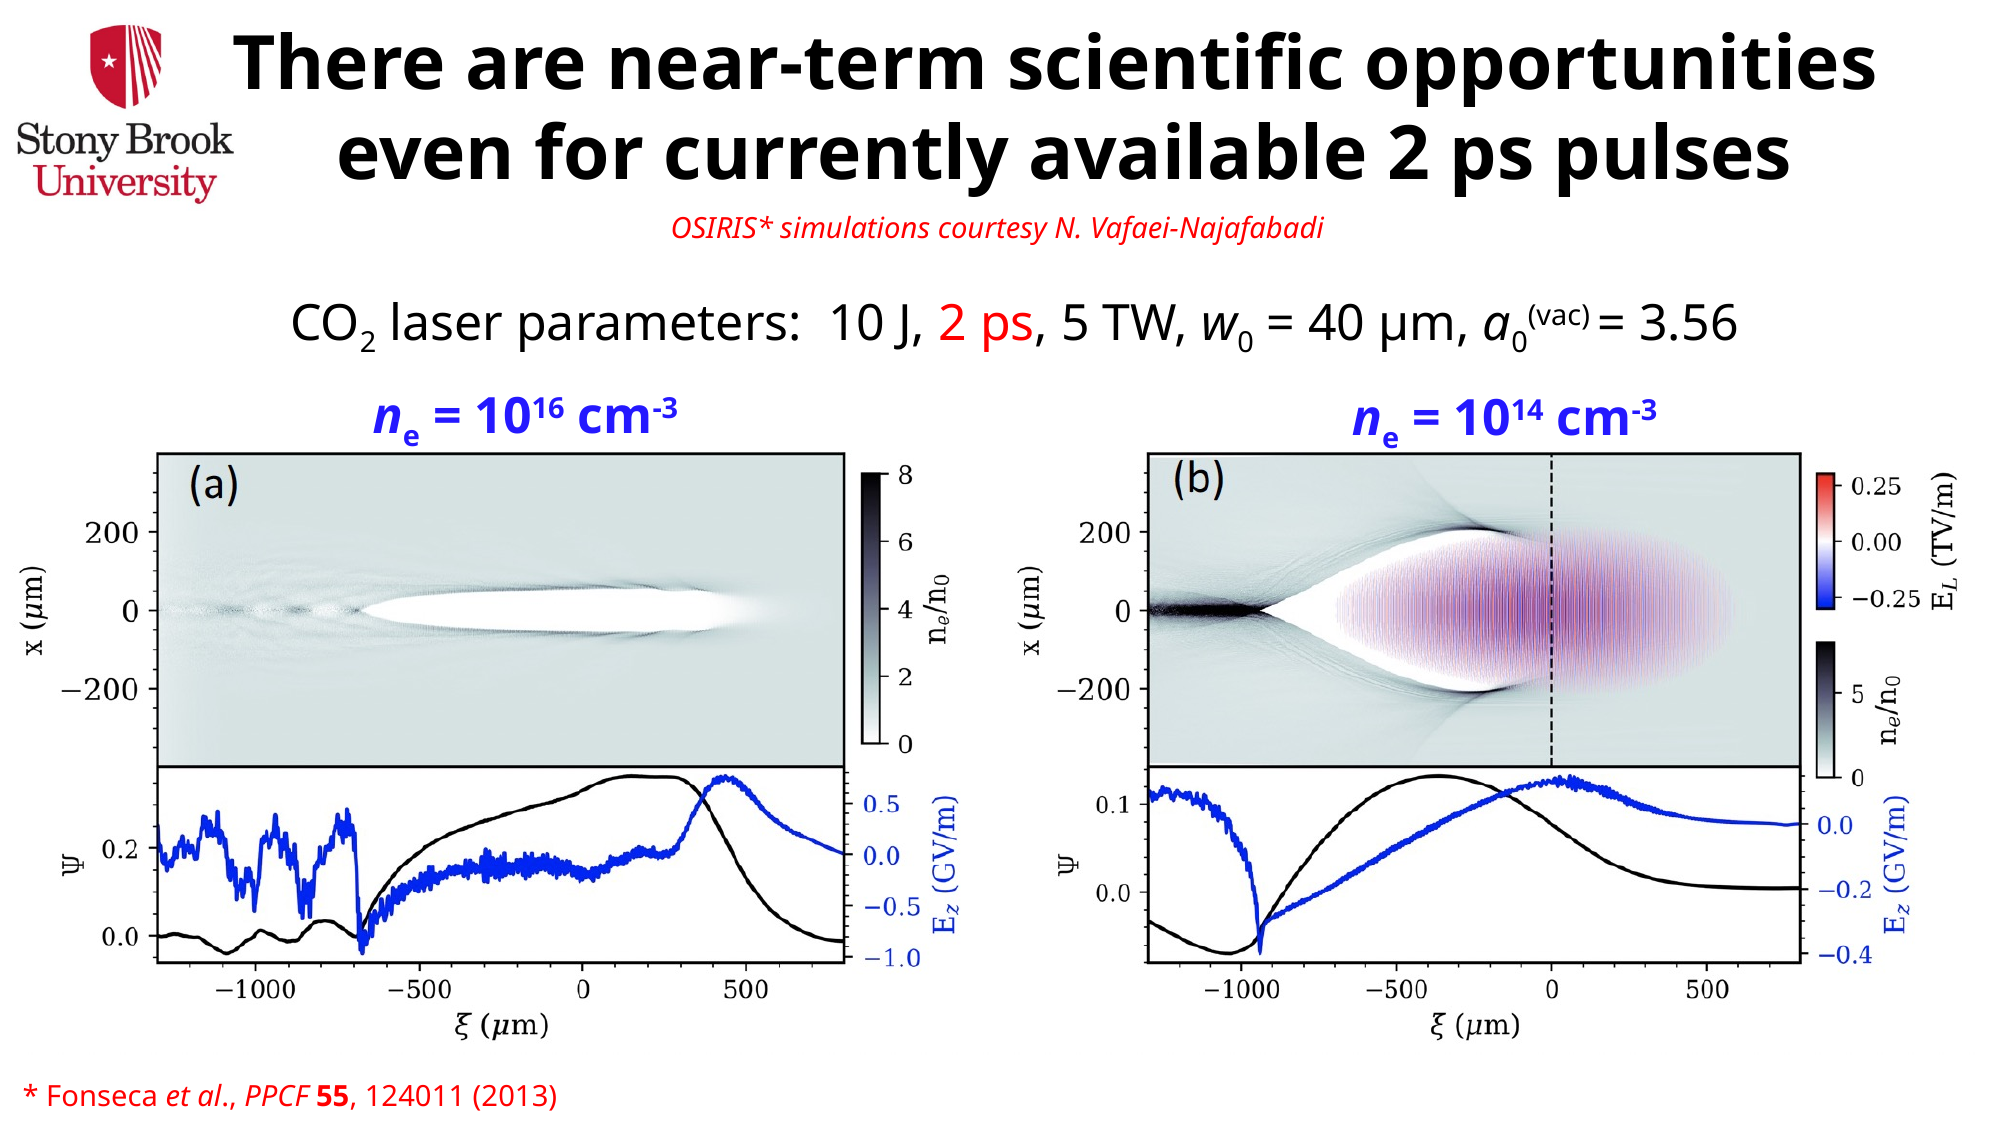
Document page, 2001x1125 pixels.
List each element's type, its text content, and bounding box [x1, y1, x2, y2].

picture [4, 0, 244, 239]
text_box ne = 1016 cm-3 [357, 376, 693, 434]
text_box OSIRIS* simulations courtesy N. Vafaei-Najafabadi [655, 201, 1340, 252]
text_box * Fonseca et al., PPCF 55, 124011 (2013) [7, 1070, 573, 1120]
picture [4, 434, 1993, 1056]
text_box There are near-term scientific opportunities even for currently available 2 ps pulses [244, 7, 1913, 203]
text_box ne = 1014 cm-3 [1337, 378, 1673, 434]
text_box CO2 laser parameters: 10 J, 2 ps, 5 TW, w0 = 40 µm, a0(vac) = 3.56 [275, 282, 1754, 366]
